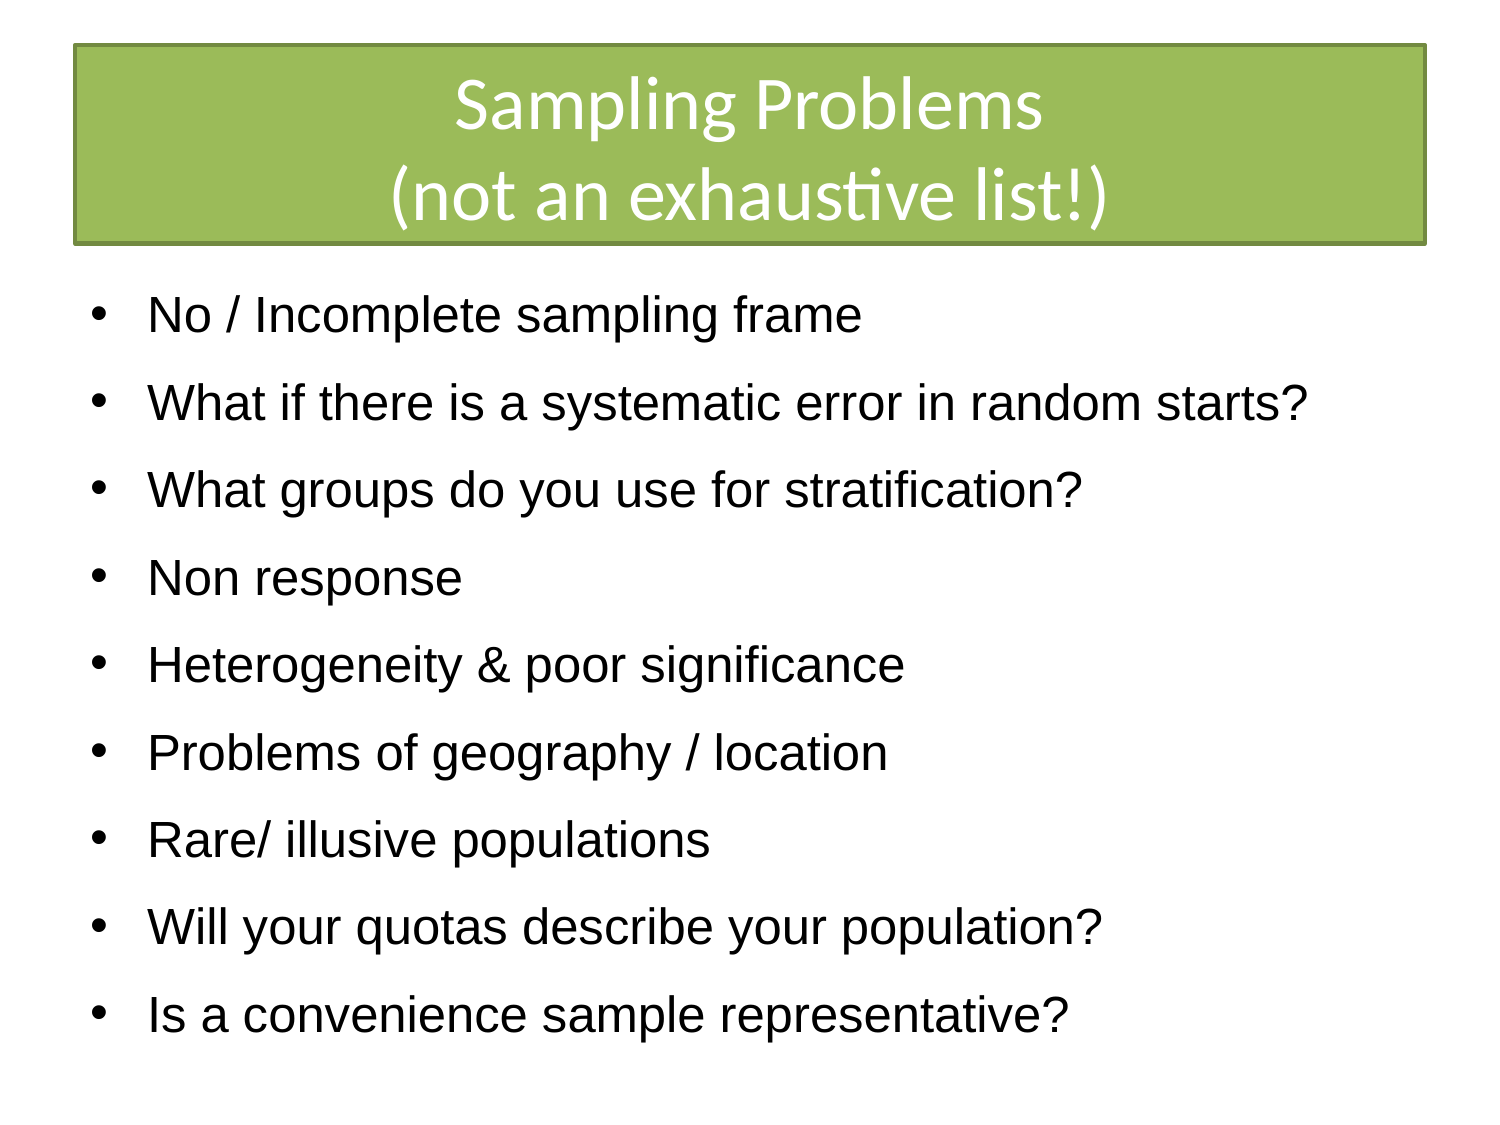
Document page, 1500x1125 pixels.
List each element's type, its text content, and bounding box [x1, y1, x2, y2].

title Sampling Problems (not an exhaustive list!) [73, 43, 1427, 246]
list No / Incomplete sampling frame What if there is a systematic error in random starts? What groups do you use for stratification? Non response Heterogeneity & poor significance Problems of geography / location Rare/ illusive populations Will your quotas describe your population? Is a convenience sample representative? [75, 262, 1425, 1071]
